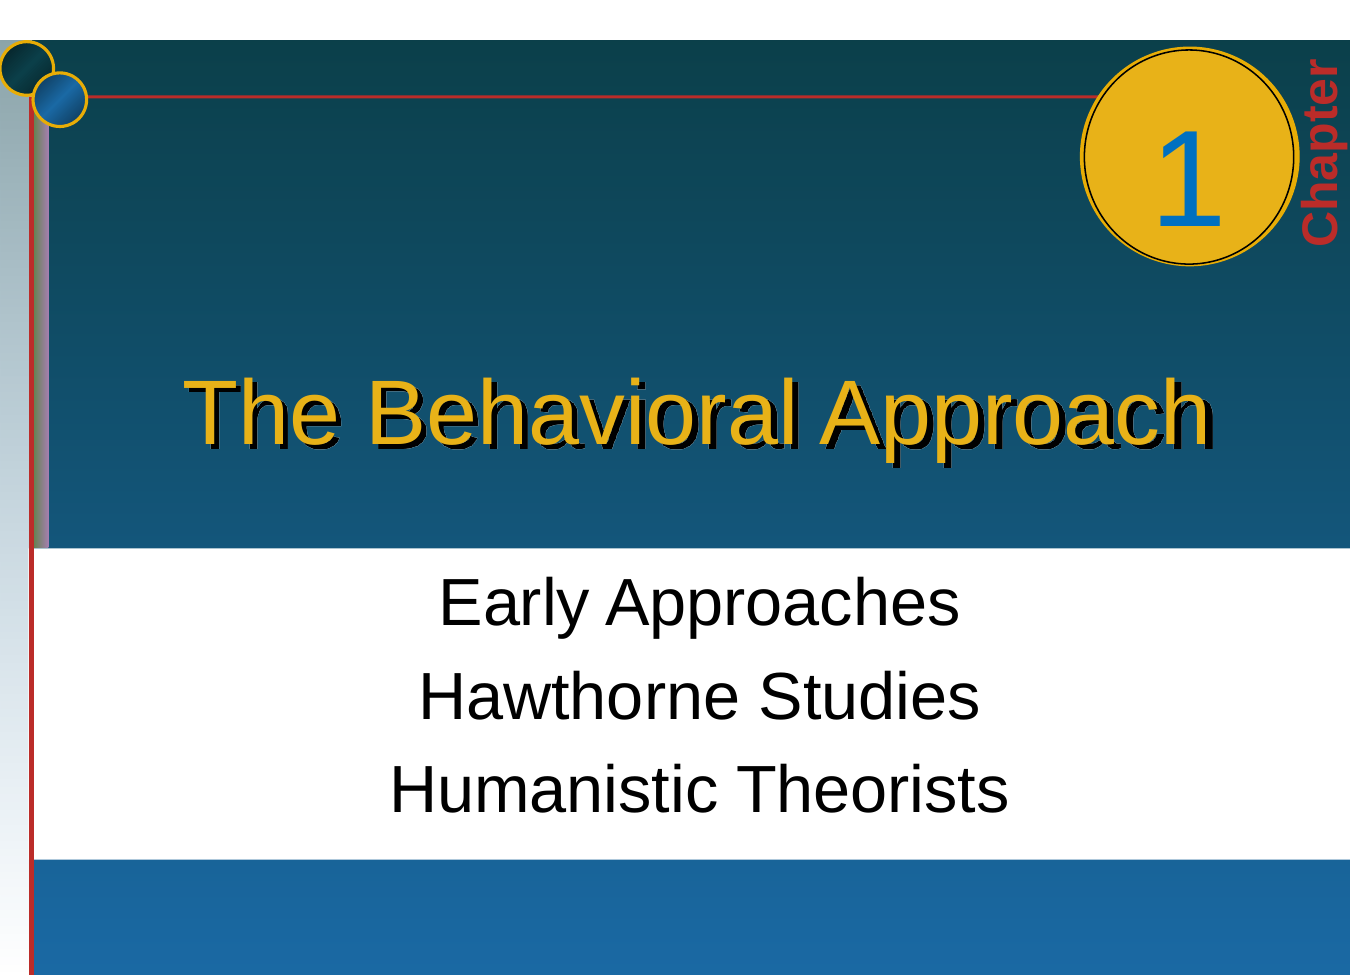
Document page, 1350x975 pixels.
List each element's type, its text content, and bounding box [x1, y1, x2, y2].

subtitle Early Approaches Hawthorne Studies Humanistic Theorists [49, 552, 1350, 855]
title The Behavioral Approach [45, 302, 1350, 512]
text_box 1 [1084, 49, 1294, 265]
